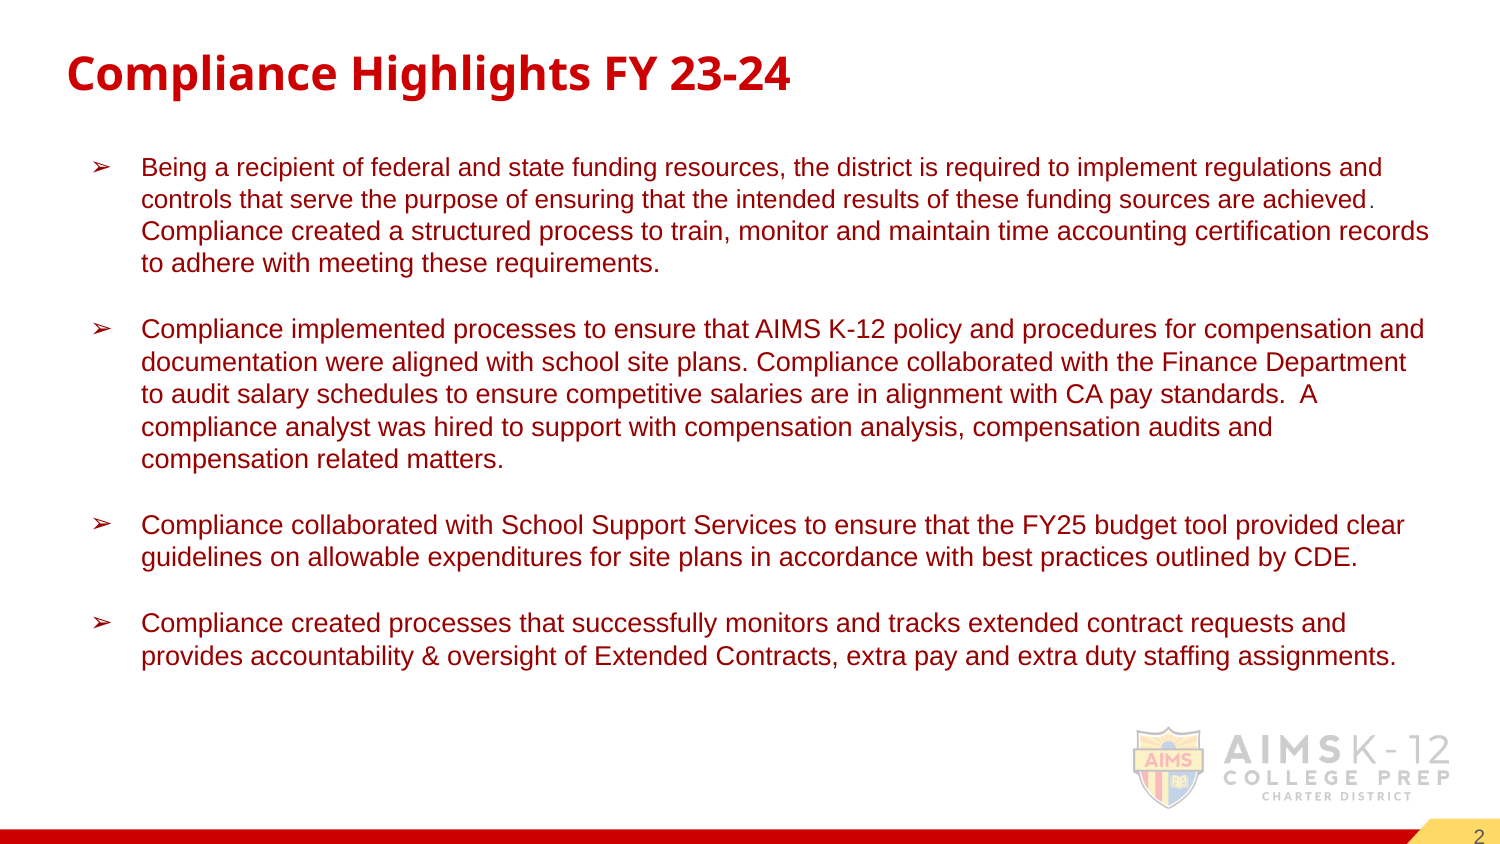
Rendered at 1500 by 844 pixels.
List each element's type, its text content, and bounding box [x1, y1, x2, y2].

list Being a recipient of federal and state funding resources, the district is required to implement regulations and controls that serve the purpose of ensuring that the intended results of these funding sources are achieved. Compliance created a structured process to train, monitor and maintain time accounting certification records to adhere with meeting these requirements. Compliance implemented processes to ensure that AIMS K-12 policy and procedures for compensation and documentation were aligned with school site plans. Compliance collaborated with the Finance Department to audit salary schedules to ensure competitive salaries are in alignment with CA pay standards. A compliance analyst was hired to support with compensation analysis, compensation audits and compensation related matters. Compliance collaborated with School Support Services to ensure that the FY25 budget tool provided clear guidelines on allowable expenditures for site plans in accordance with best practices outlined by CDE. Compliance created processes that successfully monitors and tracks extended contract requests and provides accountability & oversight of Extended Contracts, extra pay and extra duty staffing assignments. [51, 135, 1449, 788]
slide_number ‹#› [1410, 804, 1500, 844]
title Compliance Highlights FY 23-24 [51, 25, 1449, 120]
